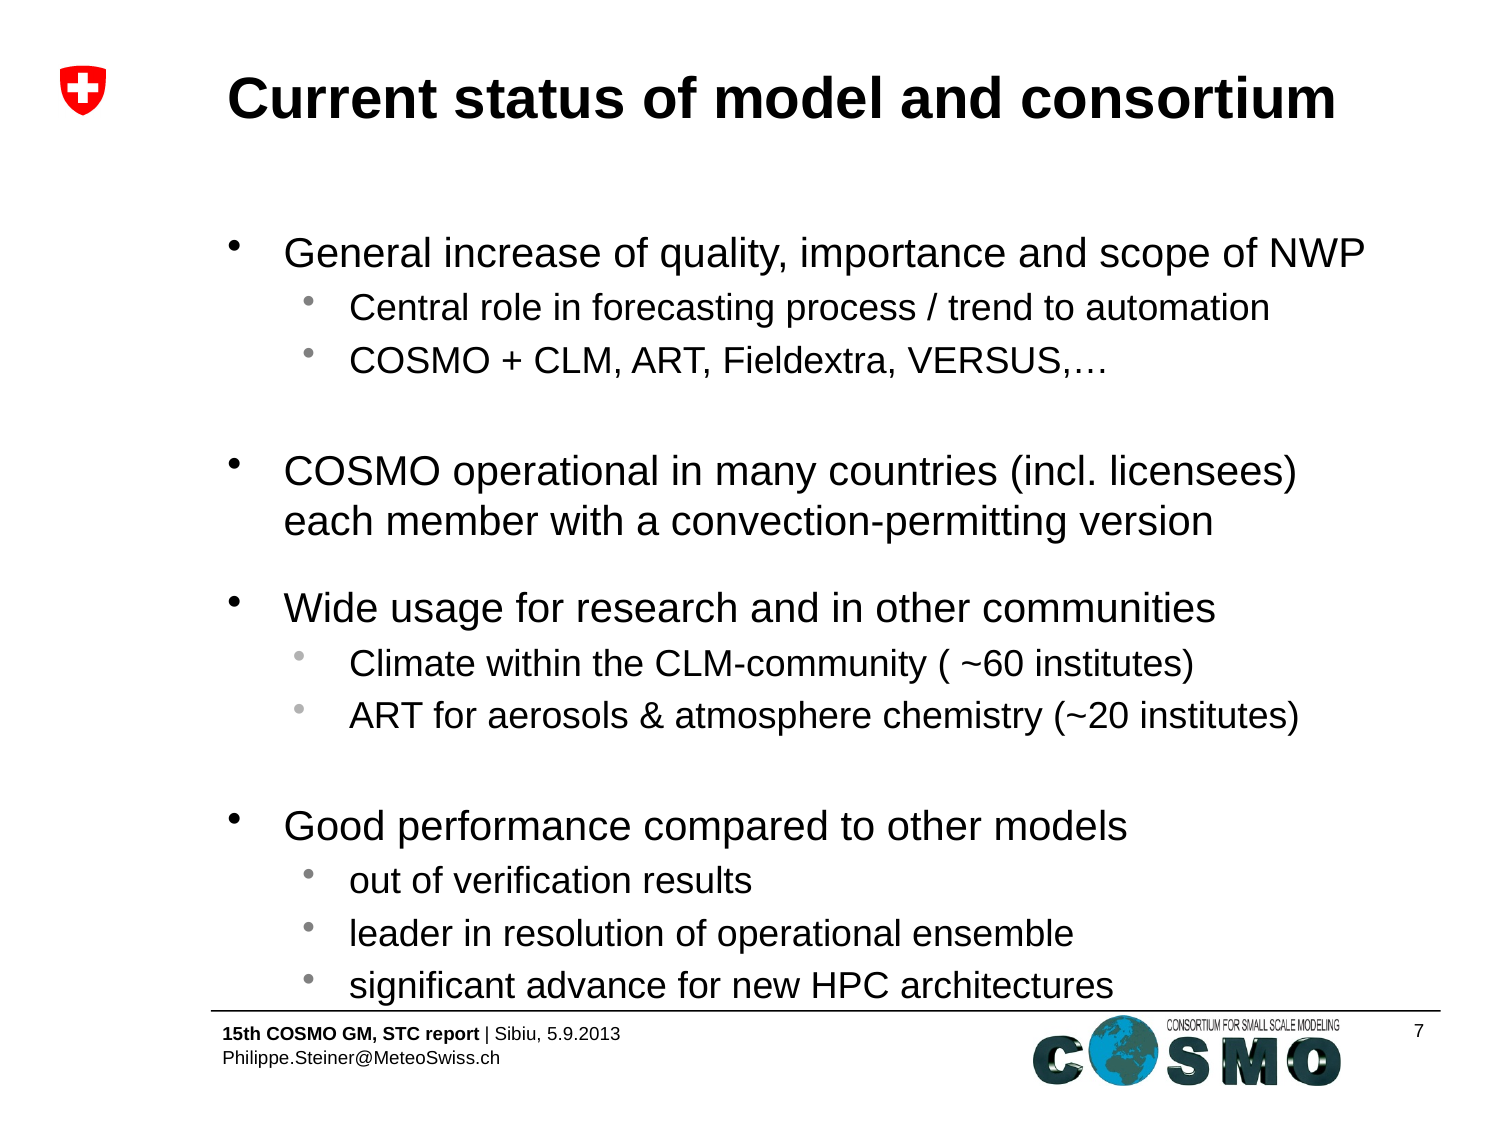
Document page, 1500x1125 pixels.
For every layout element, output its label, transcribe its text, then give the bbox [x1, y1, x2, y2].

title Current status of model and consortium [212, 53, 1437, 216]
list General increase of quality, importance and scope of NWP Central role in forecasting process / trend to automation COSMO + CLM, ART, Fieldextra, VERSUS,… COSMO operational in many countries (incl. licensees) each member with a convection-permitting version Wide usage for research and in other communities Climate within the CLM-community ( ~60 institutes) ART for aerosols & atmosphere chemistry (~20 institutes) Good performance compared to other models out of verification results leader in resolution of operational ensemble significant advance for new HPC architectures [212, 218, 1439, 1012]
picture [1033, 1015, 1341, 1086]
